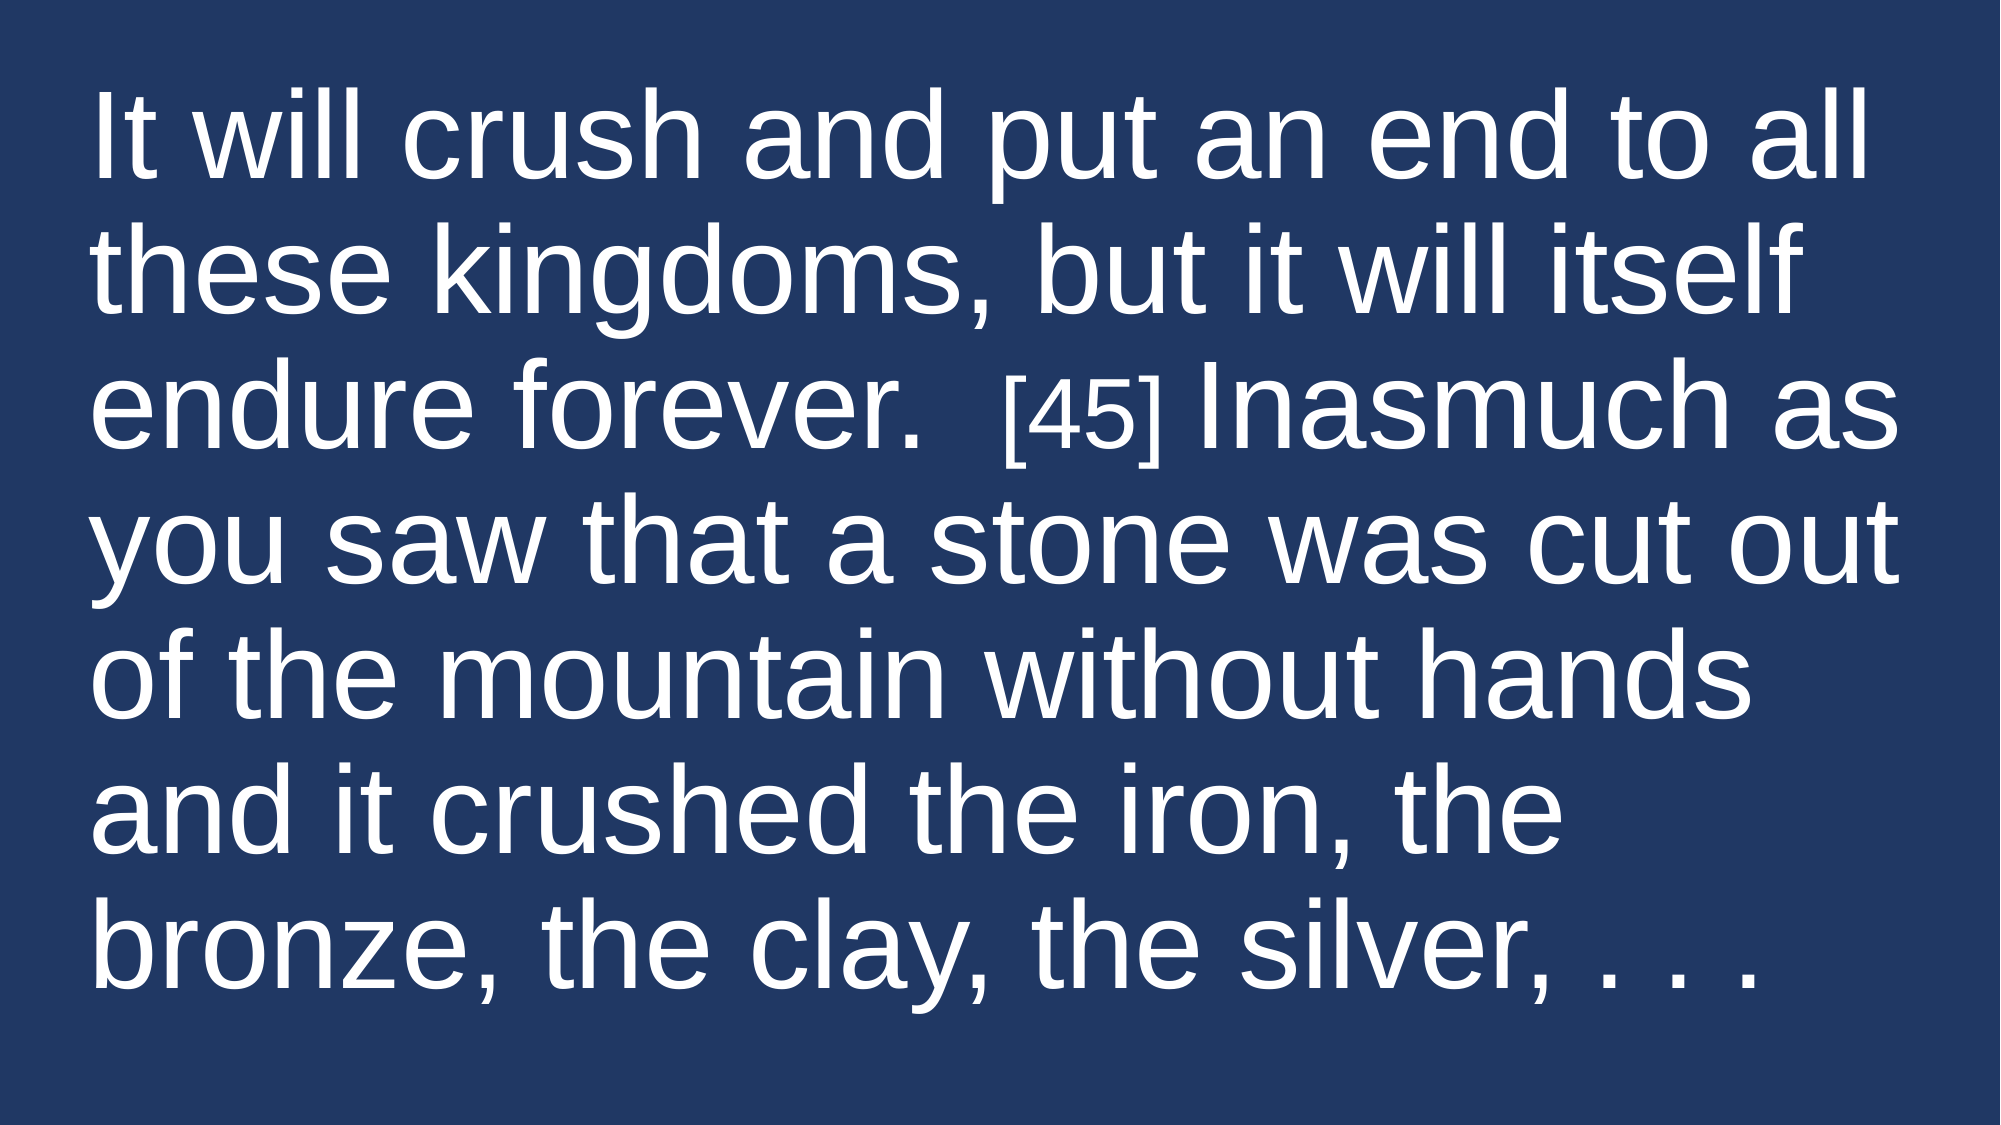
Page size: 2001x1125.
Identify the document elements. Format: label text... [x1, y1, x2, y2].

title It will crush and put an end to all these kingdoms, but it will itself endure forever. [45] Inasmuch as you saw that a stone was cut out of the mountain without hands and it crushed the iron, the bronze, the clay, the silver, . . . [73, 59, 1931, 1026]
